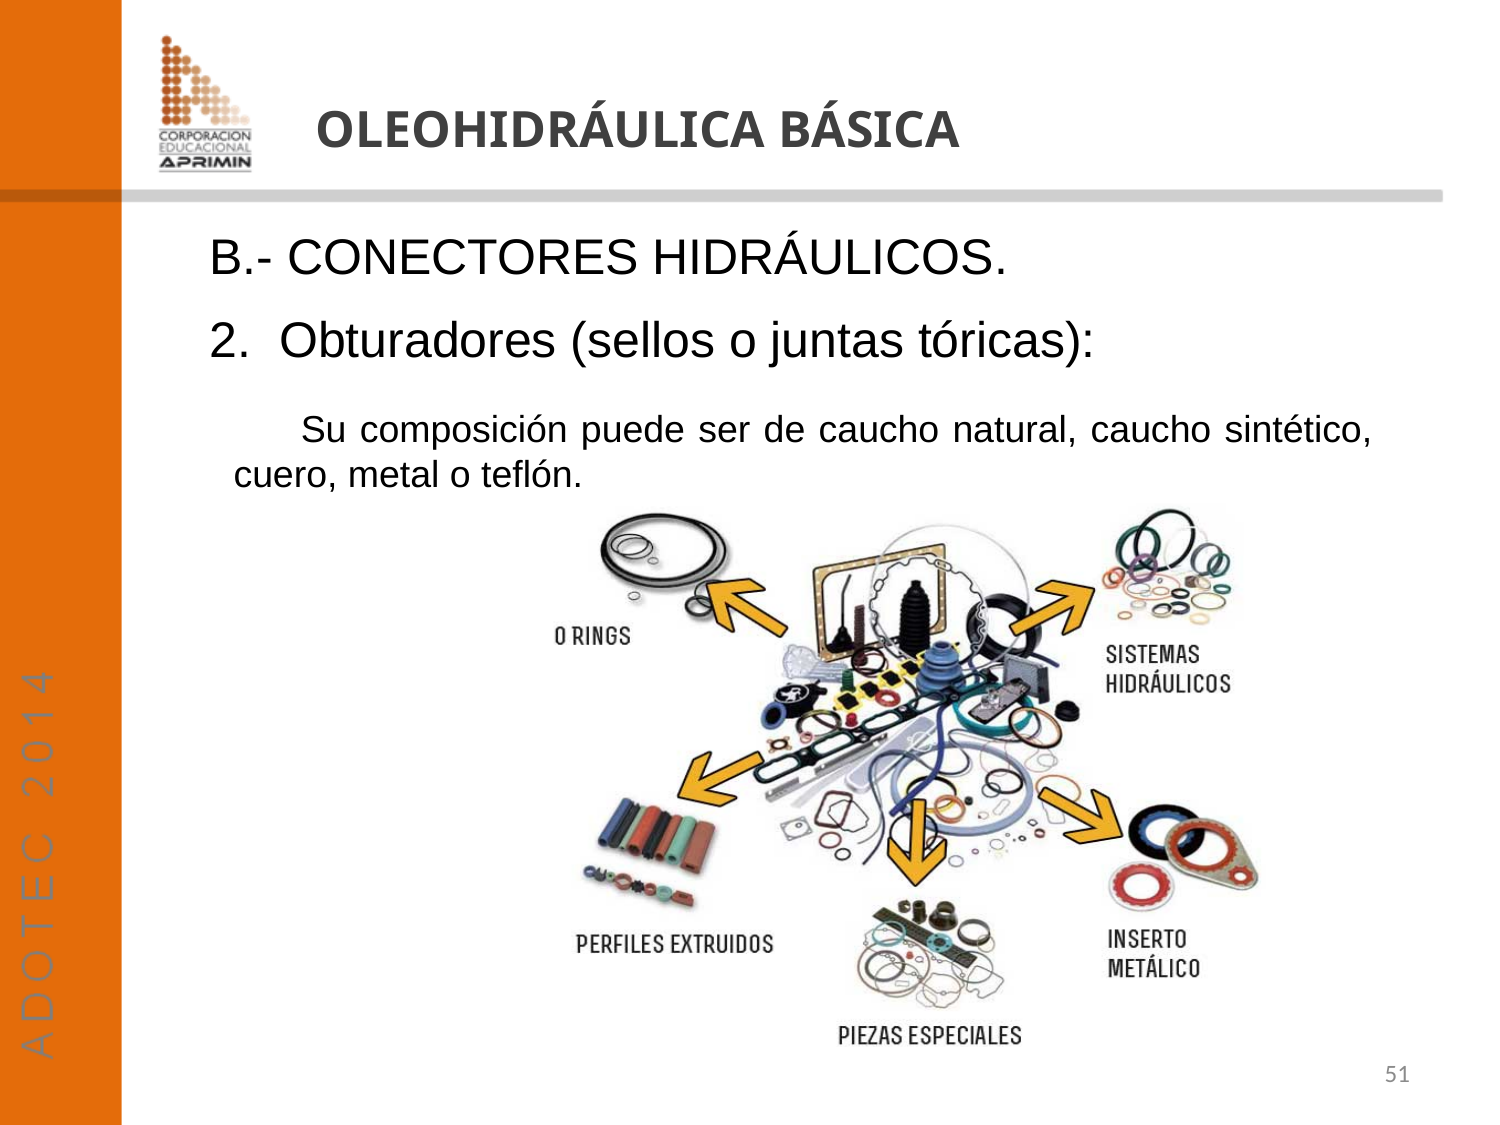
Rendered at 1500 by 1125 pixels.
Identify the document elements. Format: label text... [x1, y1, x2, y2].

text_box 2. Obturadores (sellos o juntas tóricas): [194, 292, 1424, 375]
text_box OLEOHIDRÁULICA BÁSICA [301, 89, 1211, 165]
picture [0, 0, 1500, 1125]
slide_number 51 [1074, 1042, 1425, 1103]
text_box Su composición puede ser de caucho natural, caucho sintético, cuero, metal o teflón. [218, 397, 1388, 503]
text_box B.- CONECTORES HIDRÁULICOS. [194, 208, 1424, 292]
